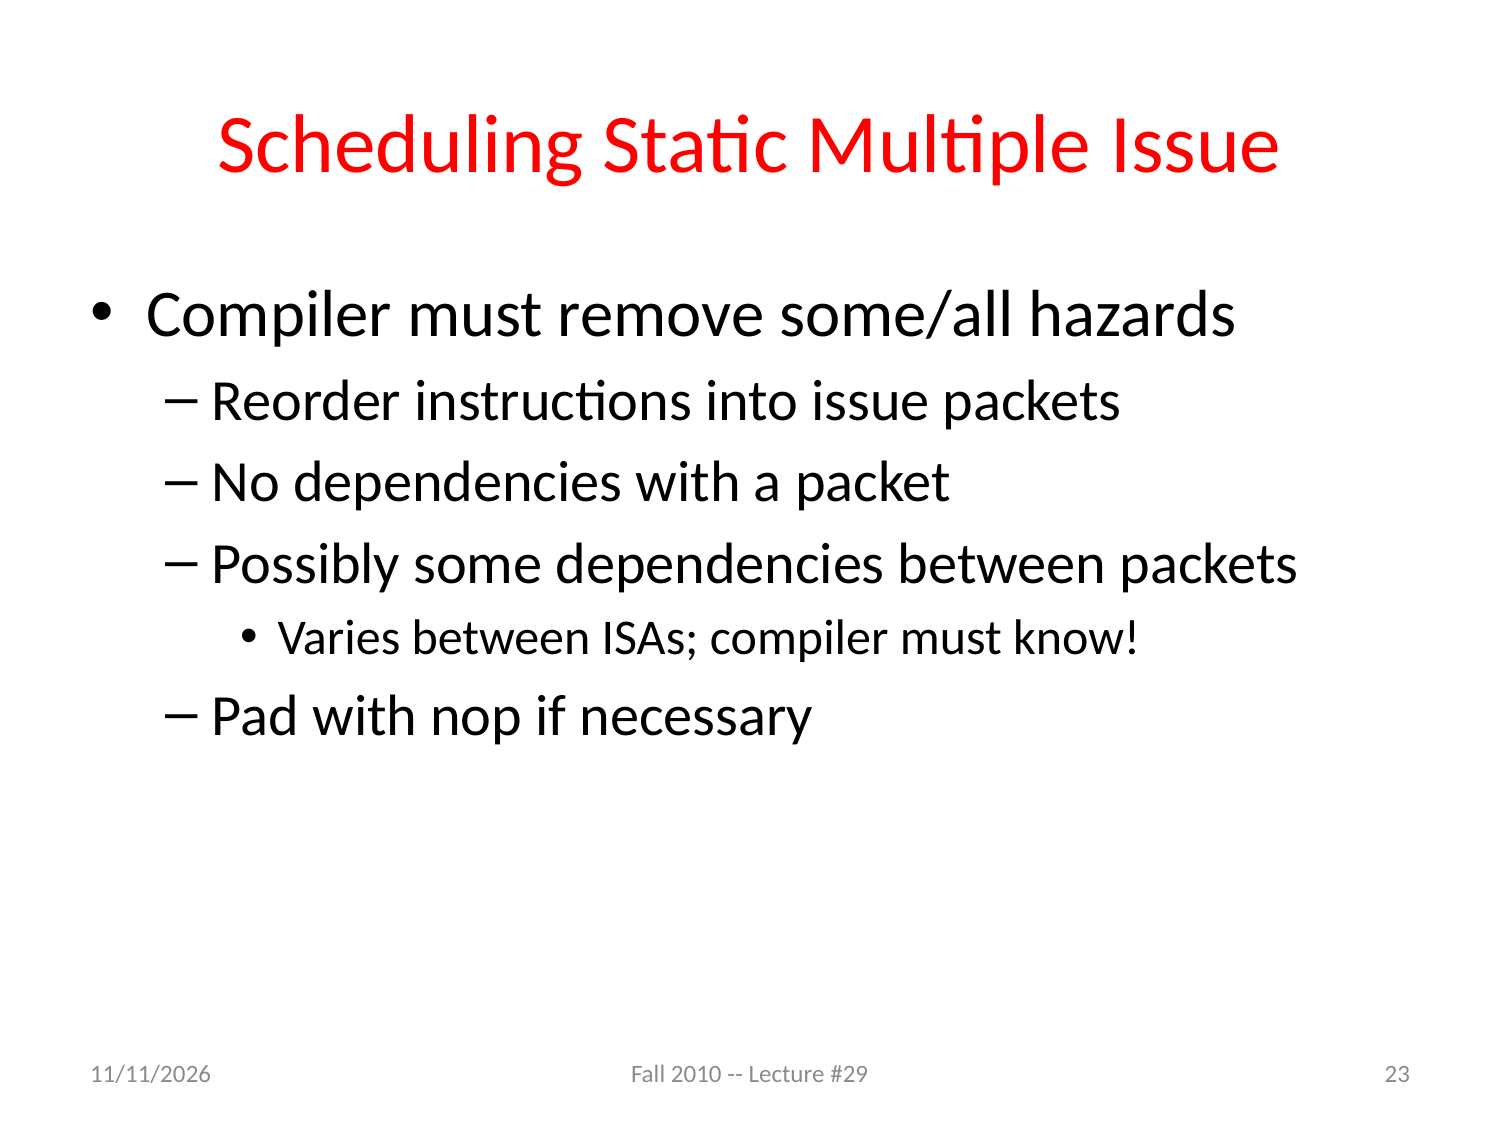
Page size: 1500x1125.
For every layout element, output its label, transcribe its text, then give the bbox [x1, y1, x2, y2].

footer Fall 2010 -- Lecture #29 [512, 1042, 988, 1103]
title Scheduling Static Multiple Issue [75, 45, 1425, 233]
slide_number 23 [1074, 1042, 1425, 1103]
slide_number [75, 1042, 425, 1103]
list Compiler must remove some/all hazards Reorder instructions into issue packets No dependencies with a packet Possibly some dependencies between packets Varies between ISAs; compiler must know! Pad with nop if necessary [75, 262, 1425, 1005]
